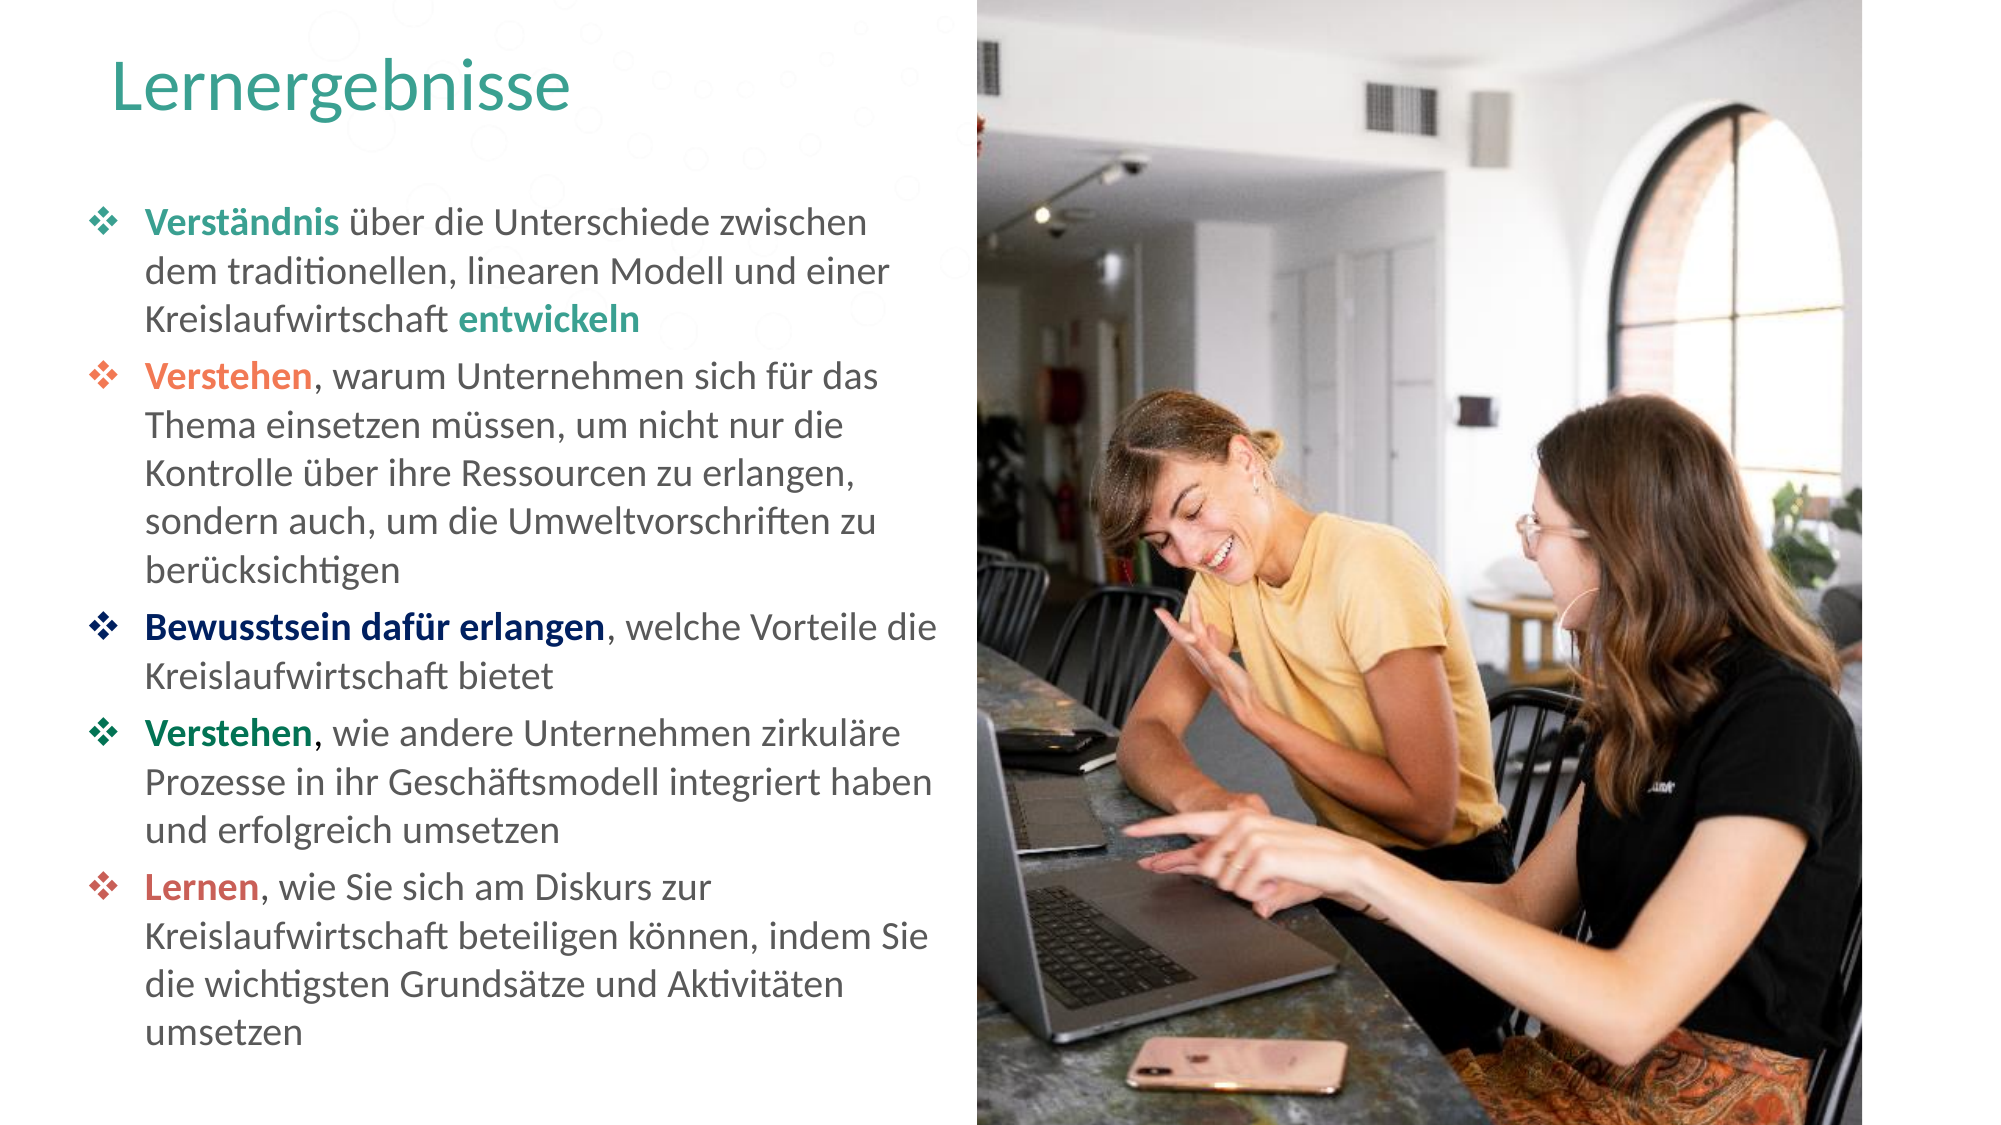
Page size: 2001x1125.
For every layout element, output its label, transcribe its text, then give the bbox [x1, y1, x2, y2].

list Verständnis über die Unterschiede zwischen dem traditionellen, linearen Modell und einer Kreislaufwirtschaft entwickeln Verstehen, warum Unternehmen sich für das Thema einsetzen müssen, um nicht nur die Kontrolle über ihre Ressourcen zu erlangen, sondern auch, um die Umweltvorschriften zu berücksichtigen Bewusstsein dafür erlangen, welche Vorteile die Kreislaufwirtschaft bietet Verstehen, wie andere Unternehmen zirkuläre Prozesse in ihr Geschäftsmodell integriert haben und erfolgreich umsetzen Lernen, wie Sie sich am Diskurs zur Kreislaufwirtschaft beteiligen können, indem Sie die wichtigsten Grundsätze und Aktivitäten umsetzen [70, 190, 956, 1074]
picture [977, 0, 1863, 1125]
list Lernergebnisse [96, 49, 871, 145]
